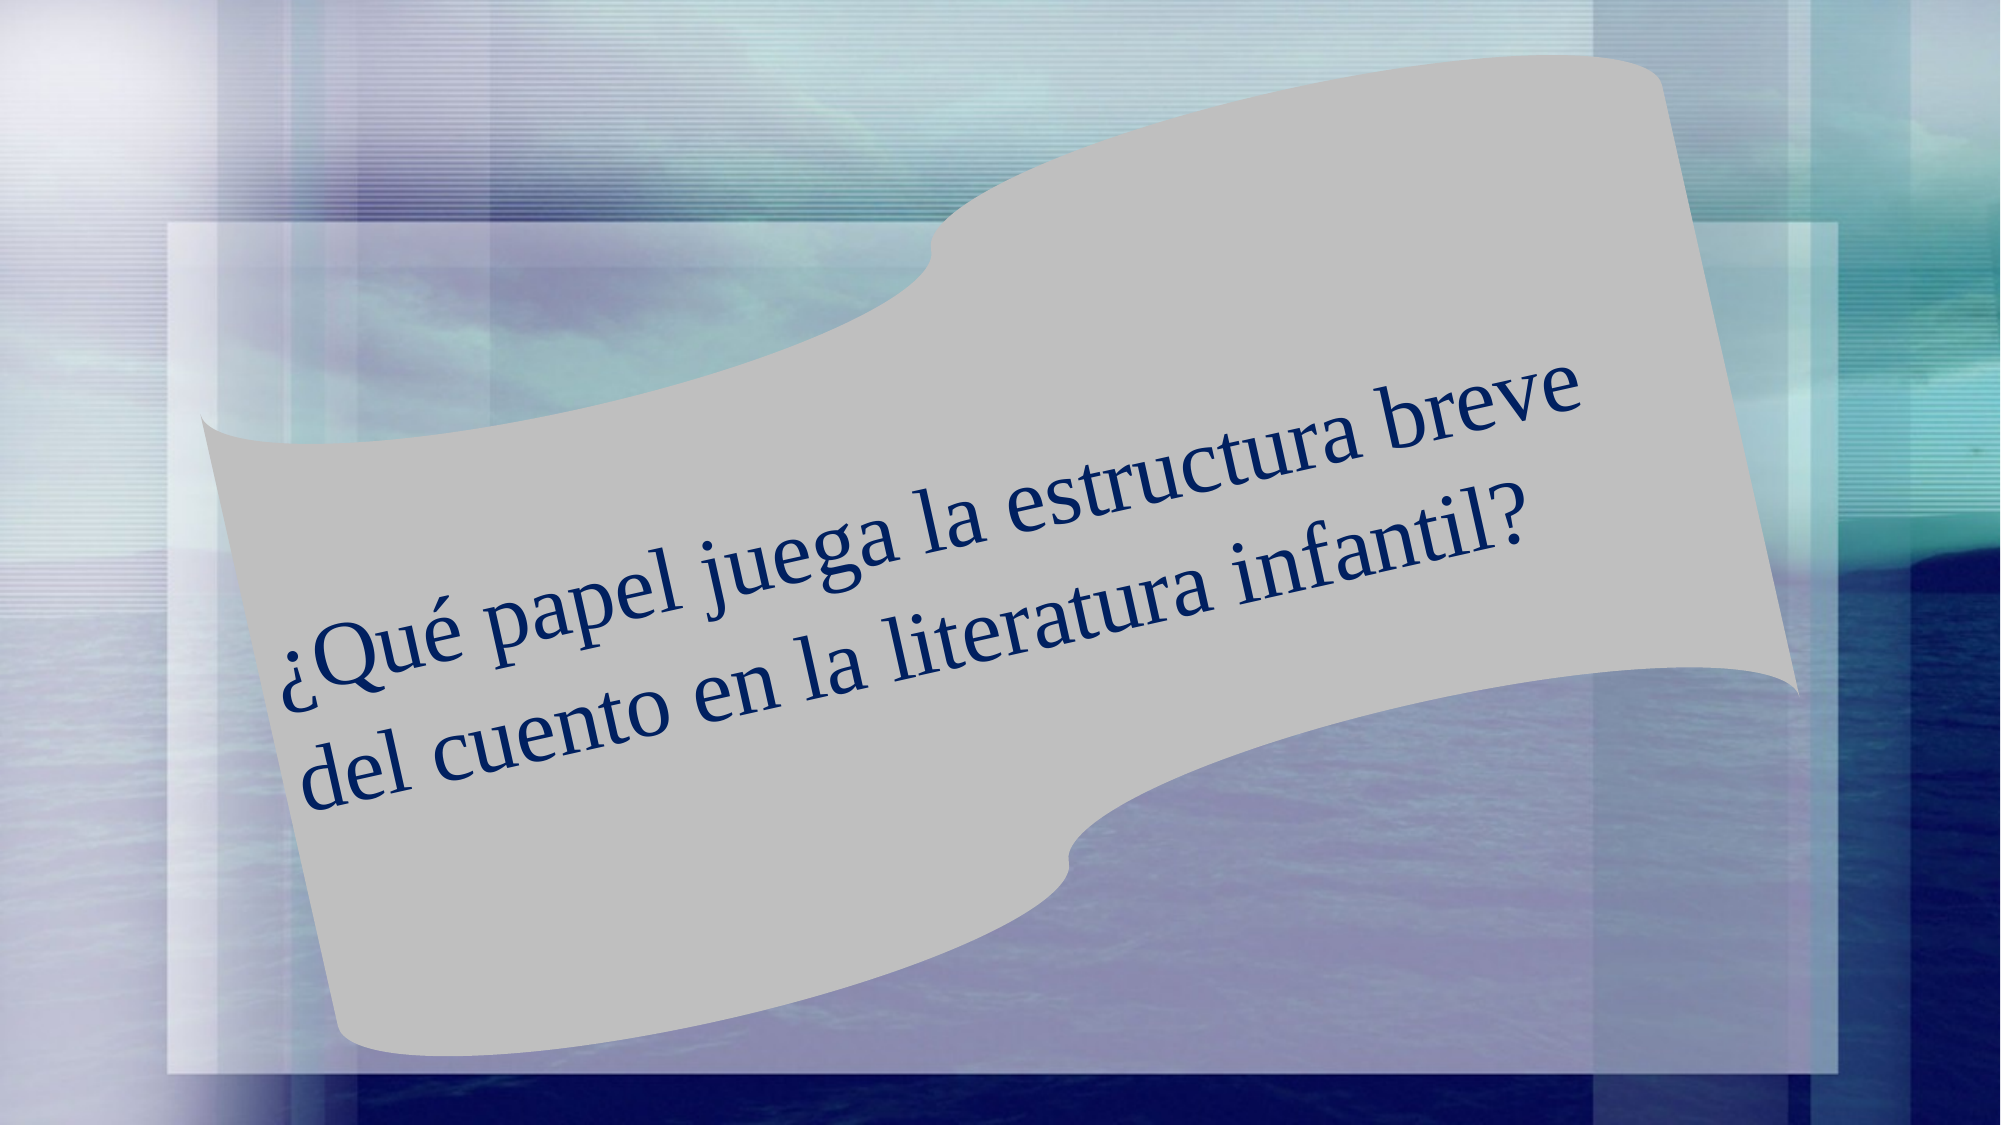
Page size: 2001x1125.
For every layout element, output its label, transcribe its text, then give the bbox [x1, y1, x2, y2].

text_box ¿Qué papel juega la estructura breve del cuento en la literatura infantil? [198, 53, 1802, 1058]
picture [0, 0, 2001, 1125]
